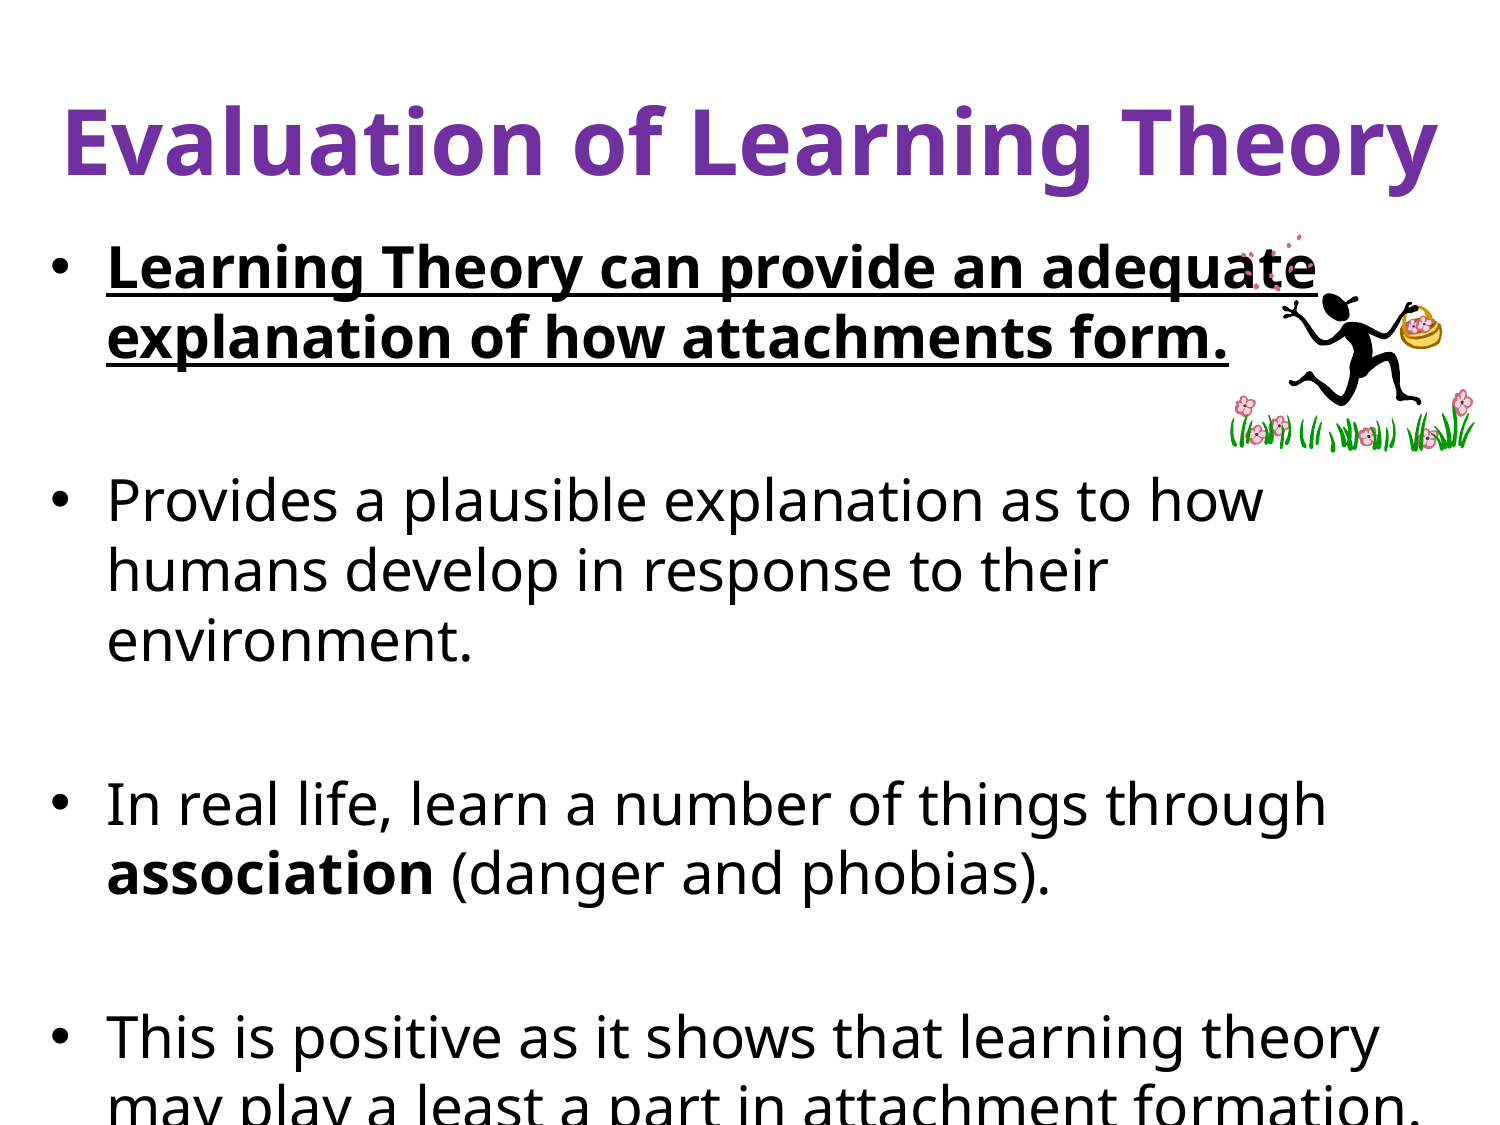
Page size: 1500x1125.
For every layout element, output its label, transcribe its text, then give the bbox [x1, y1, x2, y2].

list Learning Theory can provide an adequate explanation of how attachments form. Provides a plausible explanation as to how humans develop in response to their environment. In real life, learn a number of things through association (danger and phobias). This is positive as it shows that learning theory may play a least a part in attachment formation. [35, 222, 1465, 1005]
title Evaluation of Learning Theory [35, 45, 1465, 222]
picture [1230, 234, 1475, 454]
